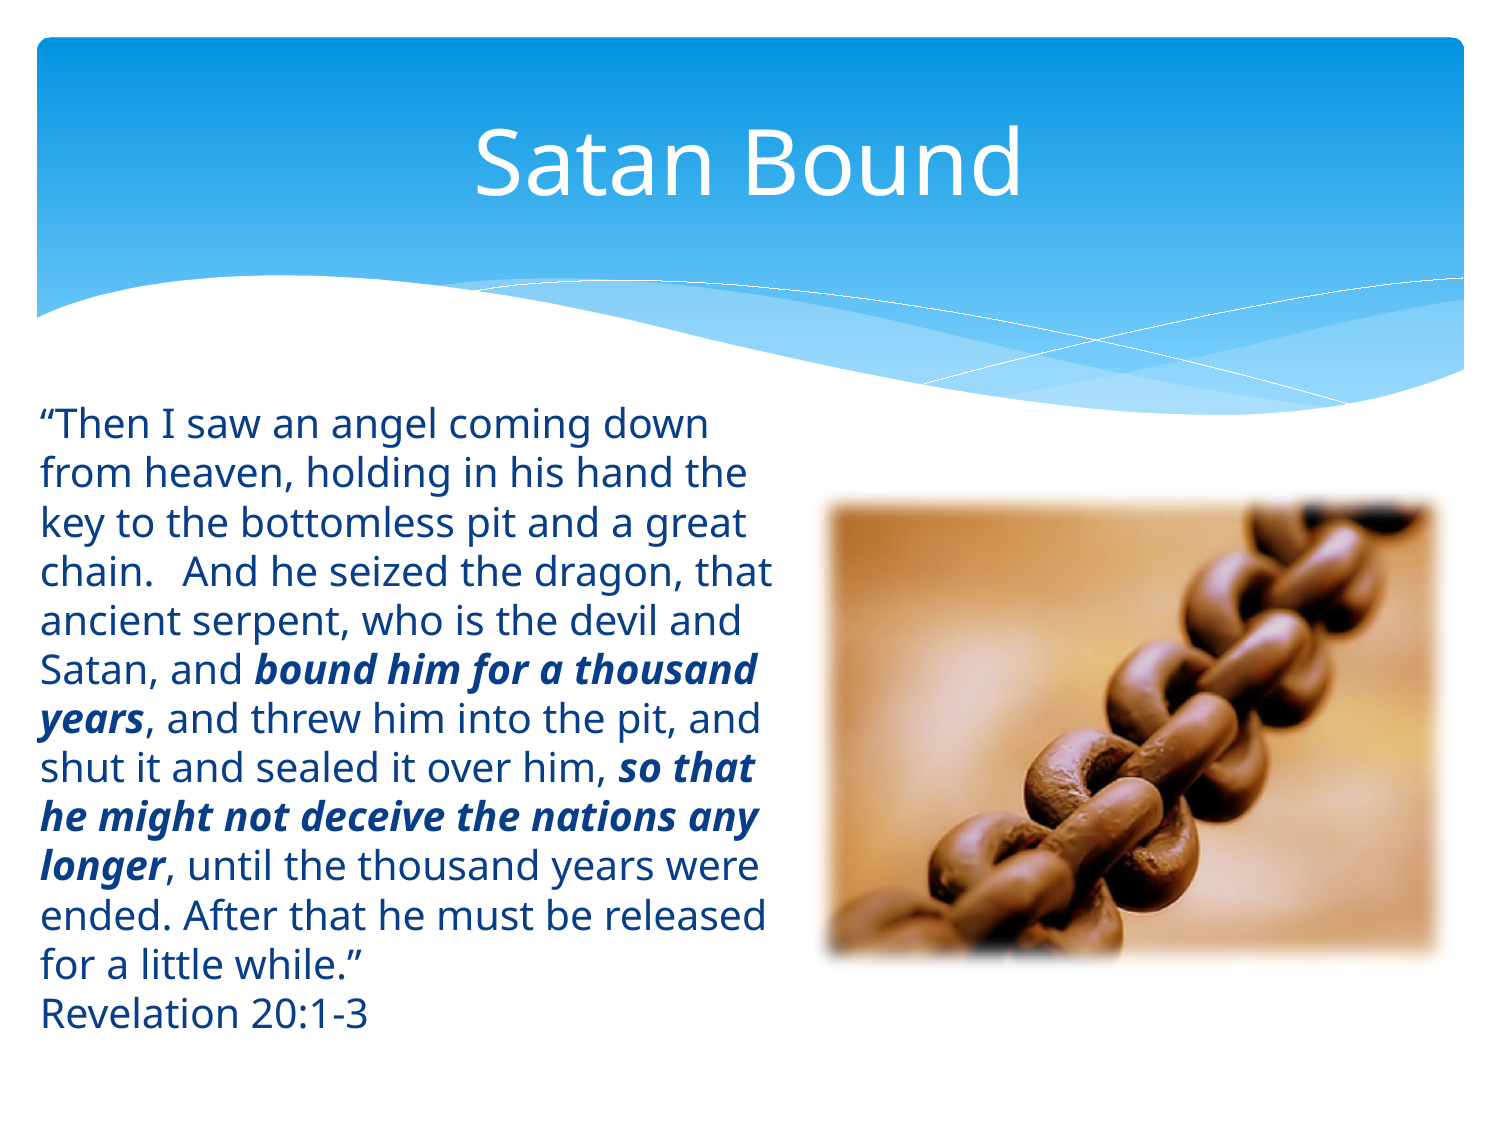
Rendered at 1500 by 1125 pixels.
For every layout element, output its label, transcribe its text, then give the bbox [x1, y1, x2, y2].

list “Then I saw an angel coming down from heaven, holding in his hand the key to the bottomless pit and a great chain. And he seized the dragon, that ancient serpent, who is the devil and Satan, and bound him for a thousand years, and threw him into the pit, and shut it and sealed it over him, so that he might not deceive the nations any longer, until the thousand years were ended. After that he must be released for a little while.” Revelation 20:1-3 [24, 390, 795, 1068]
title Satan Bound [75, 55, 1425, 261]
picture [812, 487, 1454, 971]
